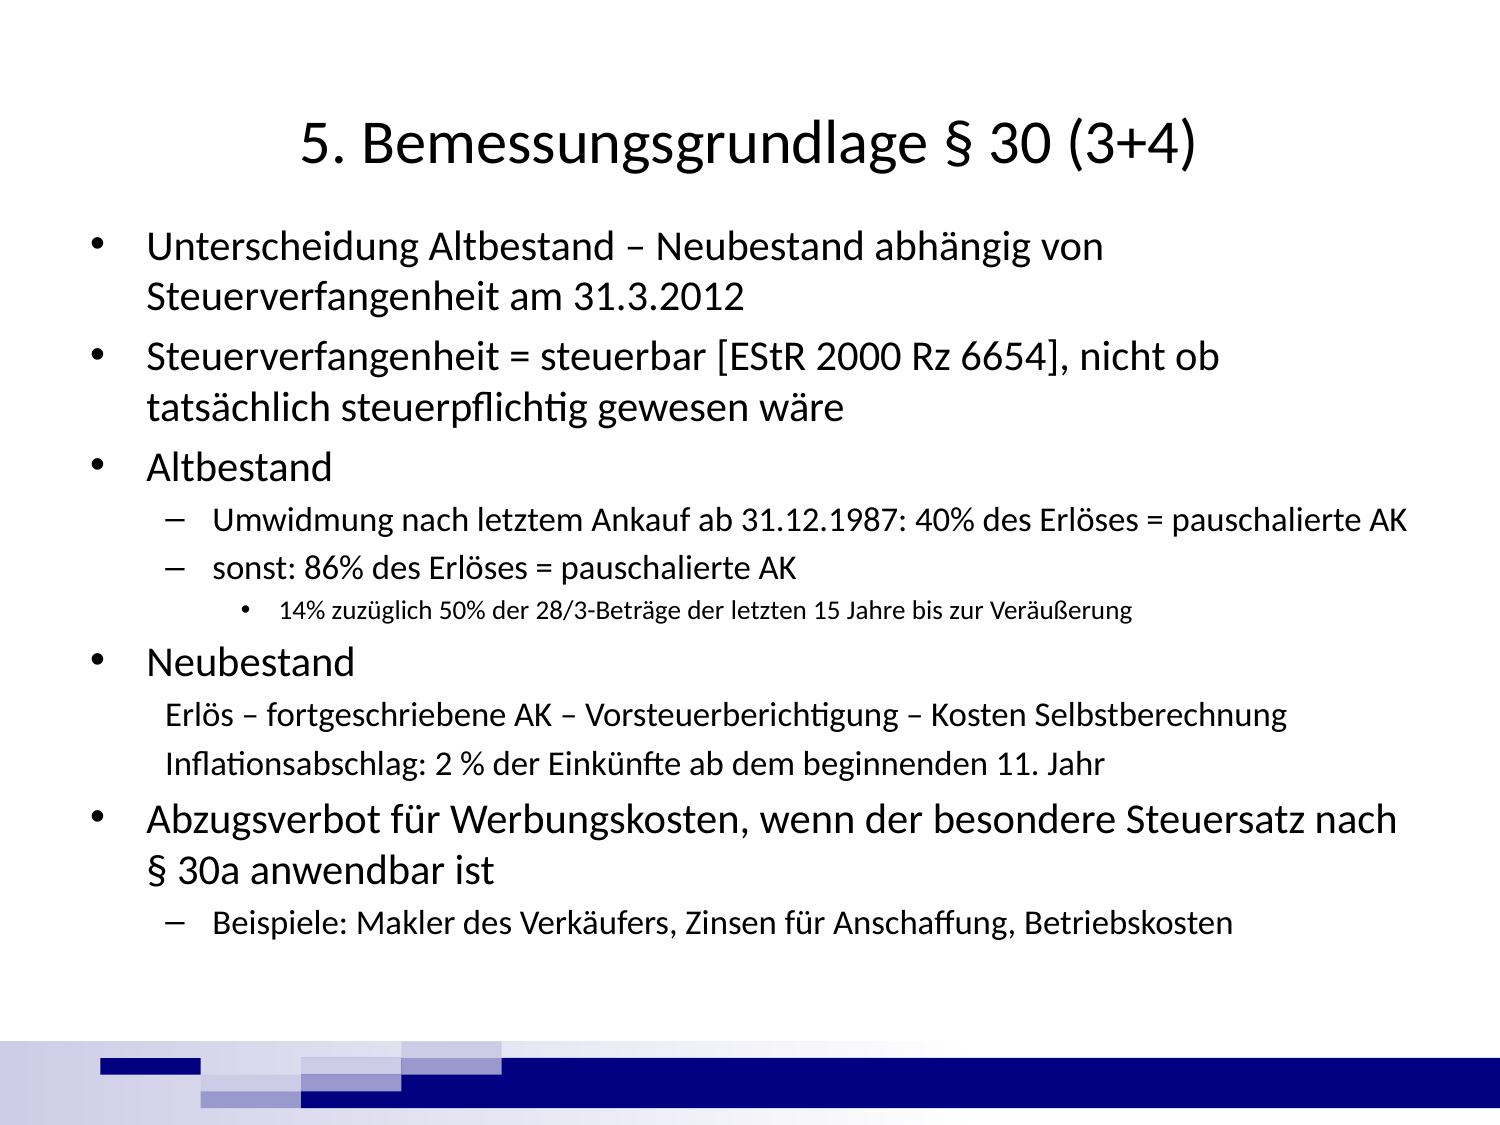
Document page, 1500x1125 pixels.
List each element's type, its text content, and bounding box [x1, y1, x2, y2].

list Unterscheidung Altbestand – Neubestand abhängig von Steuerverfangenheit am 31.3.2012 Steuerverfangenheit = steuerbar [EStR 2000 Rz 6654], nicht ob tatsächlich steuerpflichtig gewesen wäre Altbestand Umwidmung nach letztem Ankauf ab 31.12.1987: 40% des Erlöses = pauschalierte AK sonst: 86% des Erlöses = pauschalierte AK 14% zuzüglich 50% der 28/3-Beträge der letzten 15 Jahre bis zur Veräußerung Neubestand Erlös – fortgeschriebene AK – Vorsteuerberichtigung – Kosten Selbstberechnung Inflationsabschlag: 2 % der Einkünfte ab dem beginnenden 11. Jahr Abzugsverbot für Werbungskosten, wenn der besondere Steuersatz nach § 30a anwendbar ist Beispiele: Makler des Verkäufers, Zinsen für Anschaffung, Betriebskosten [75, 209, 1425, 976]
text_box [0, 1041, 1500, 1125]
title 5. Bemessungsgrundlage § 30 (3+4) [75, 45, 1425, 209]
